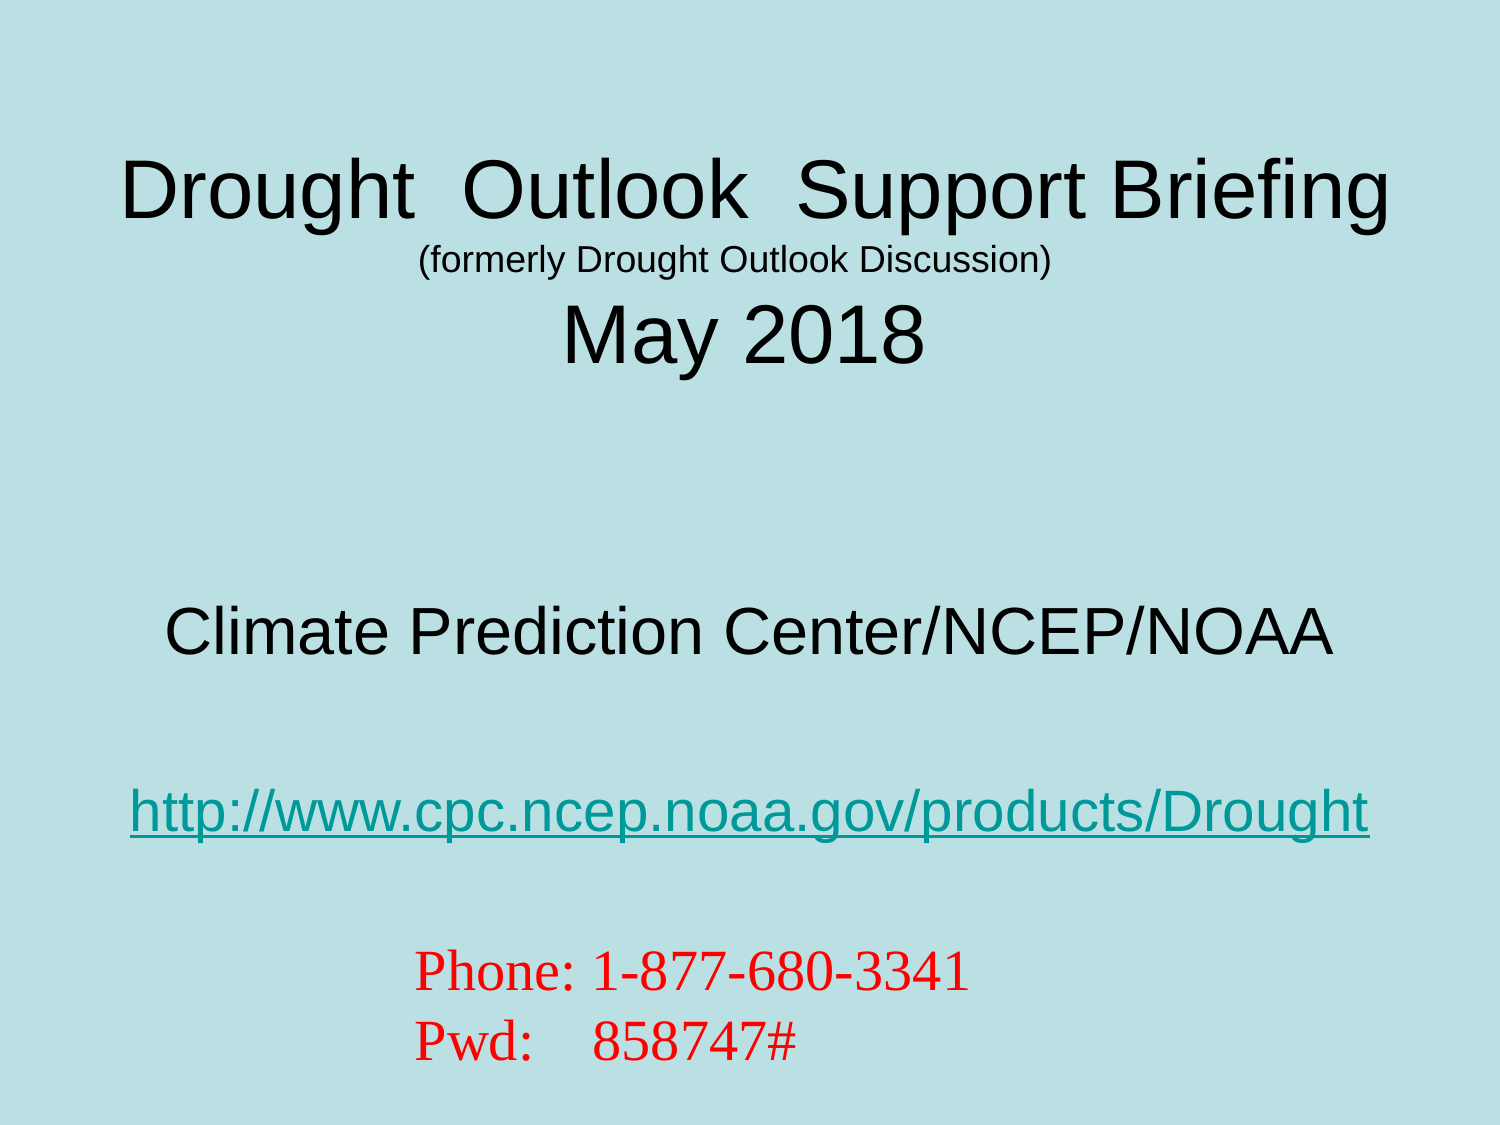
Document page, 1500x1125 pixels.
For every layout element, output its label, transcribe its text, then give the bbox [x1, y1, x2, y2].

title Drought Outlook Support Briefing (formerly Drought Outlook Discussion) May 2018 [50, 137, 1463, 379]
subtitle Climate Prediction Center/NCEP/NOAA http://www.cpc.ncep.noaa.gov/products/Drought [75, 487, 1425, 938]
text_box Phone: 1-877-680-3341 Pwd: 858747# [399, 924, 1150, 1080]
